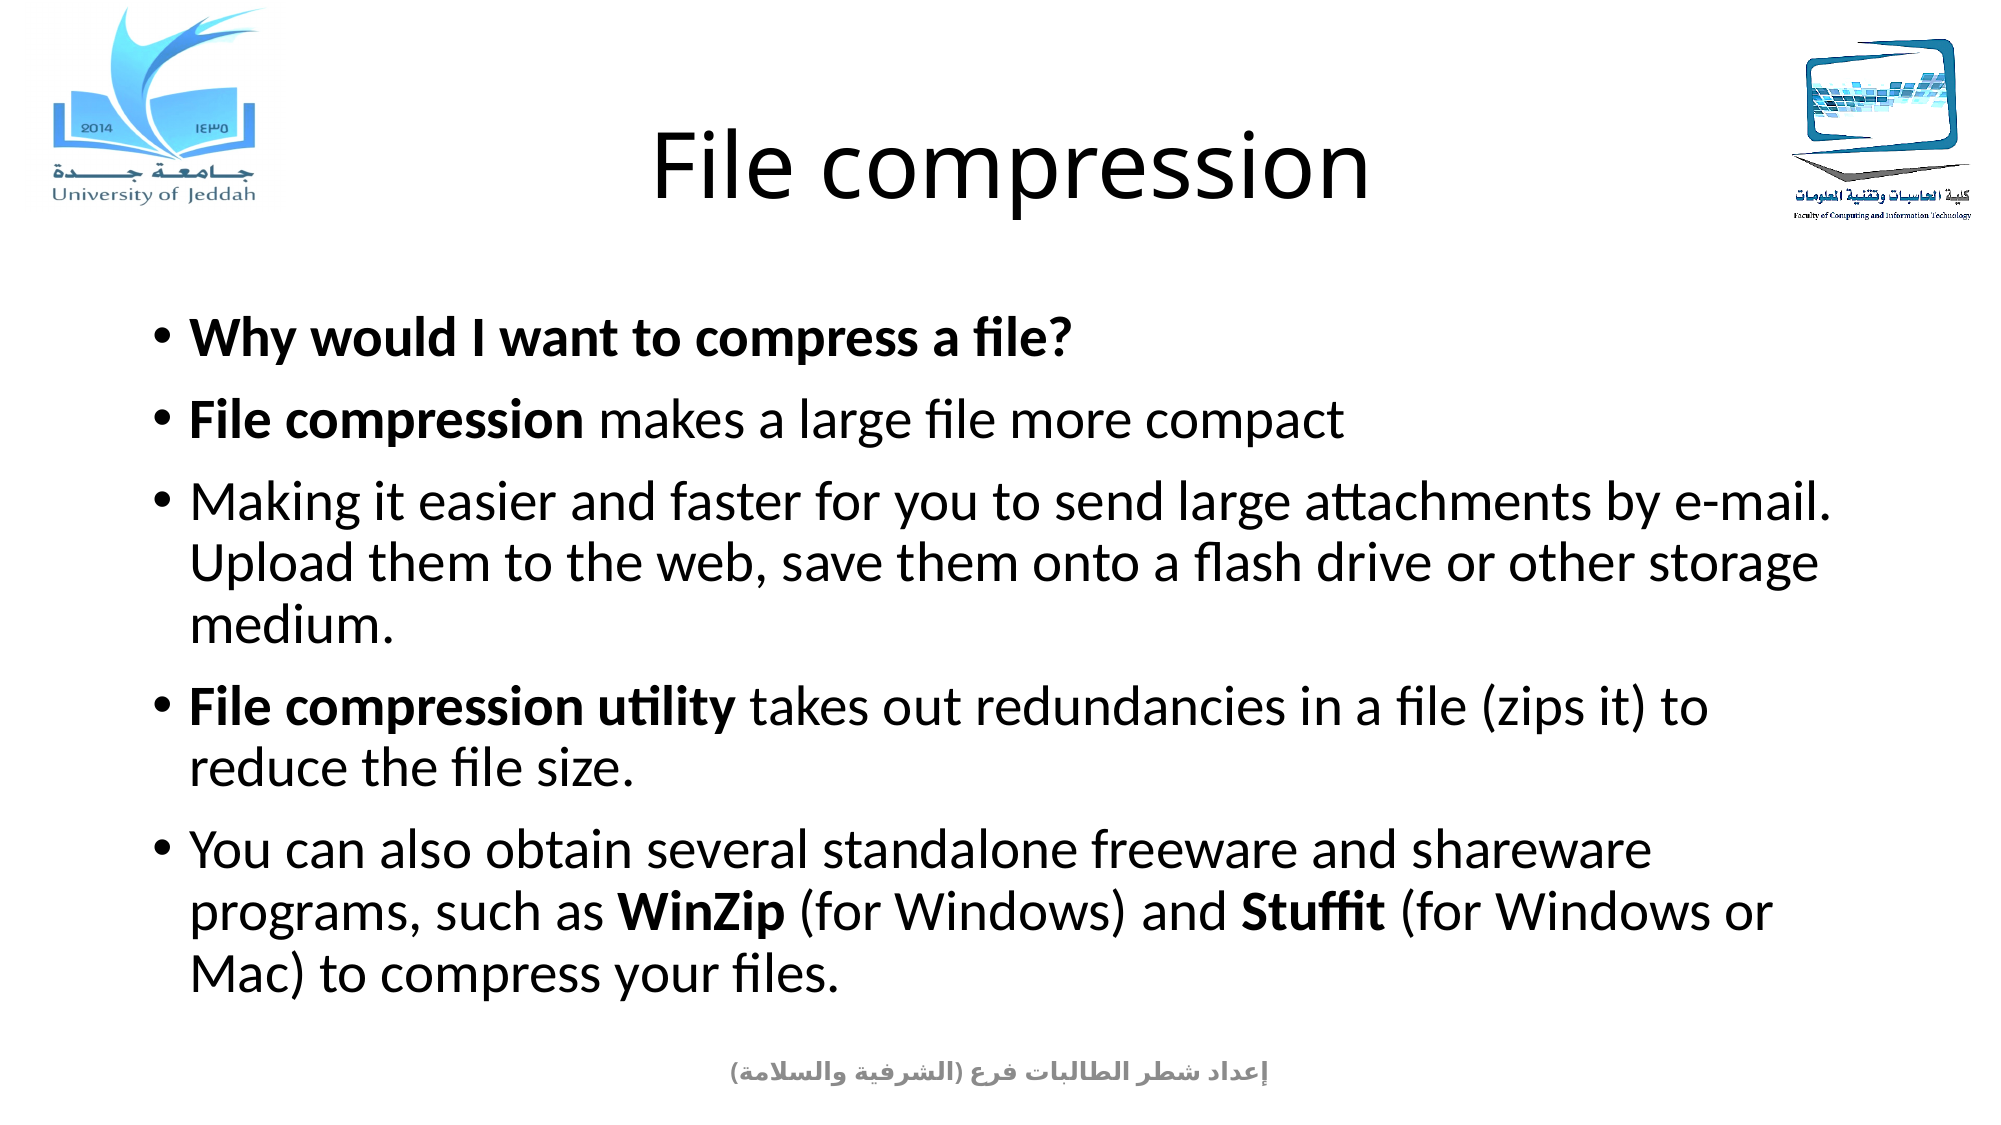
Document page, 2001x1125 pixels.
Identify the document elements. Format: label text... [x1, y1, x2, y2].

title File compression [137, 59, 1863, 278]
picture [1777, 33, 1977, 232]
list Why would I want to compress a file? File compression makes a large file more compact Making it easier and faster for you to send large attachments by e-mail. Upload them to the web, save them onto a flash drive or other storage medium. File compression utility takes out redundancies in a file (zips it) to reduce the file size. You can also obtain several standalone freeware and shareware programs, such as WinZip (for Windows) and Stuffit (for Windows or Mac) to compress your files. [137, 299, 1863, 1014]
picture [25, 2, 286, 212]
footer إعداد شطر الطالبات فرع (الشرفية والسلامة) [662, 1042, 1338, 1103]
